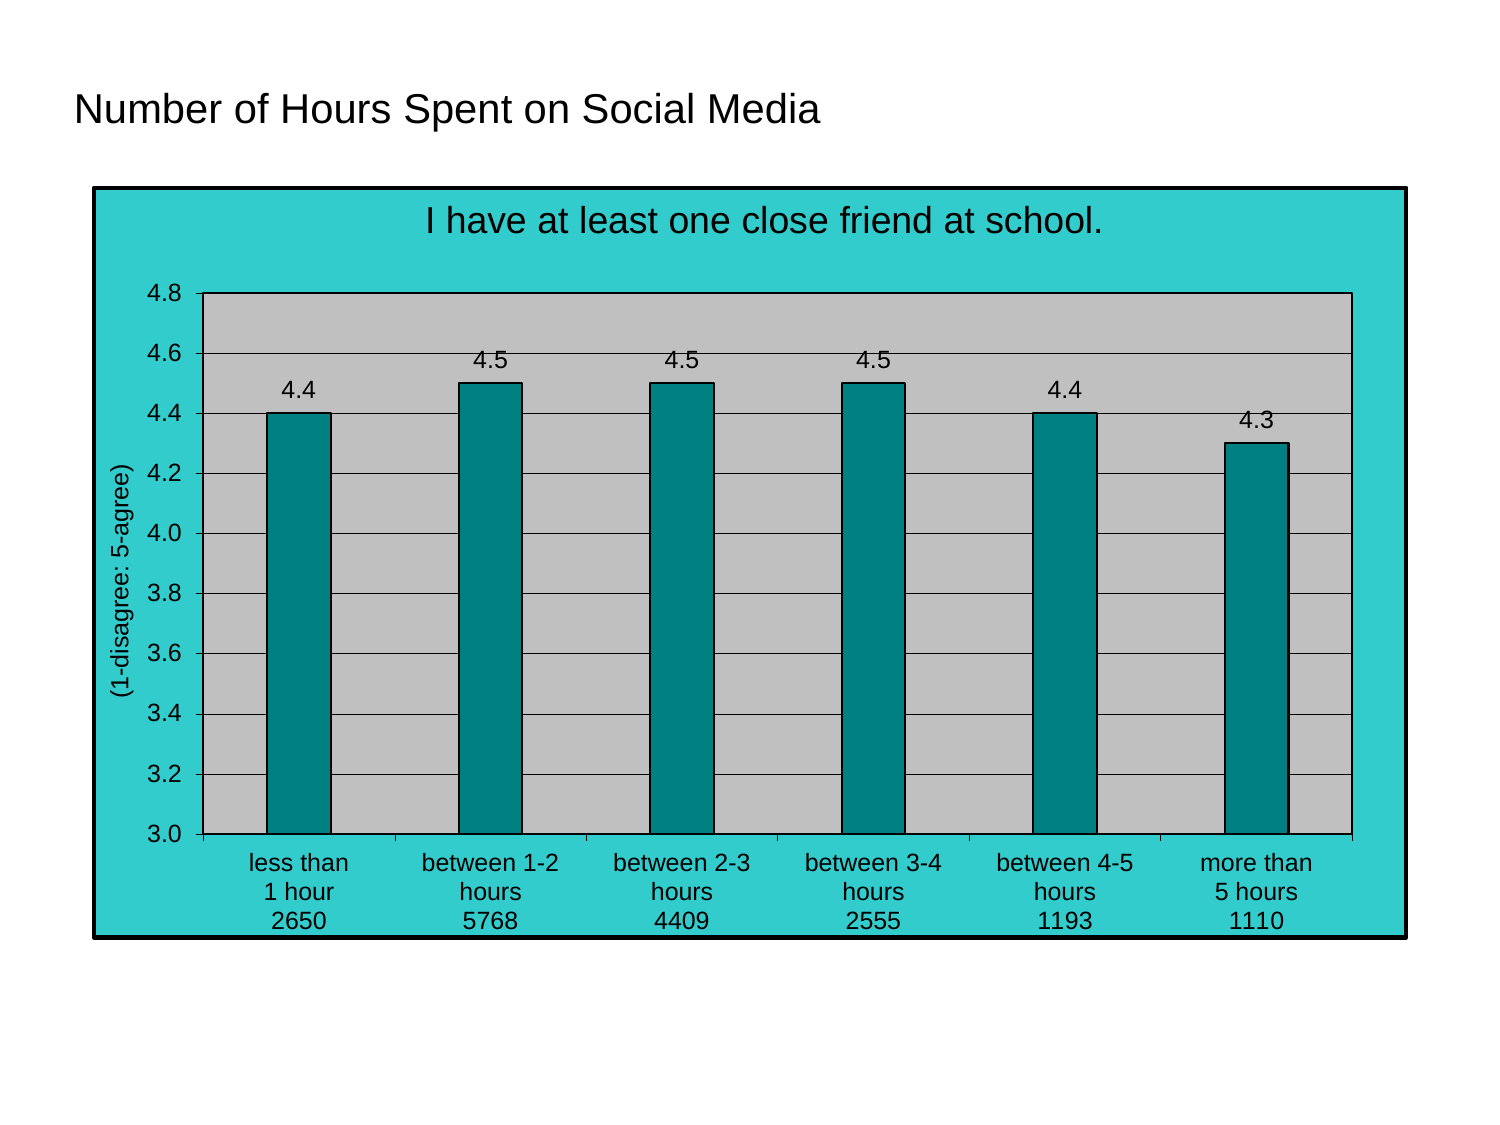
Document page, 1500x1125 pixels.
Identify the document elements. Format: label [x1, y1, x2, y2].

picture [91, 185, 1409, 940]
